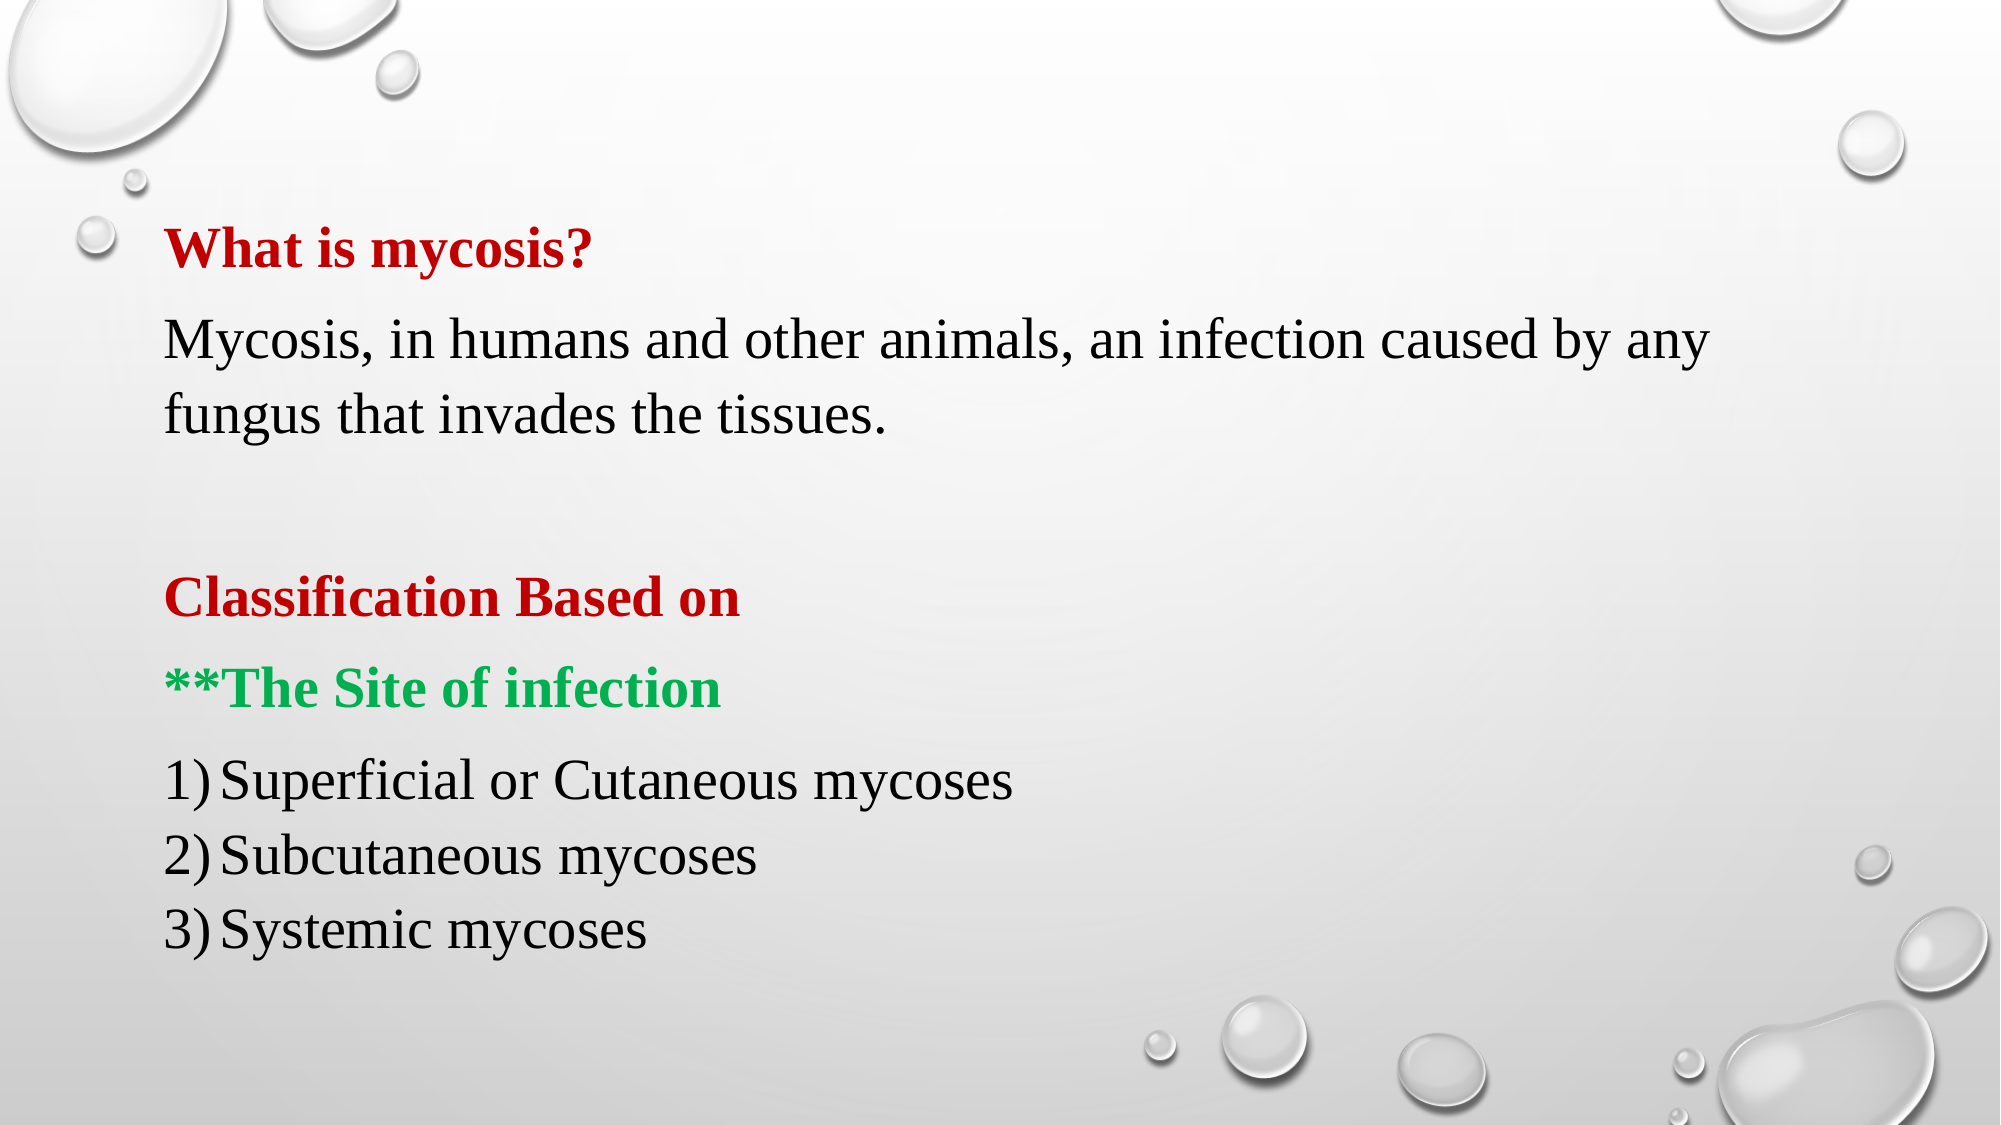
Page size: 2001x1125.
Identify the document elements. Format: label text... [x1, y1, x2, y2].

text_box What is mycosis? Mycosis, in humans and other animals, an infection caused by any fungus that invades the tissues. Classification Based on **The Site of infection Superficial or Cutaneous mycoses Subcutaneous mycoses Systemic mycoses [148, 196, 1802, 968]
picture [0, 0, 2000, 1125]
